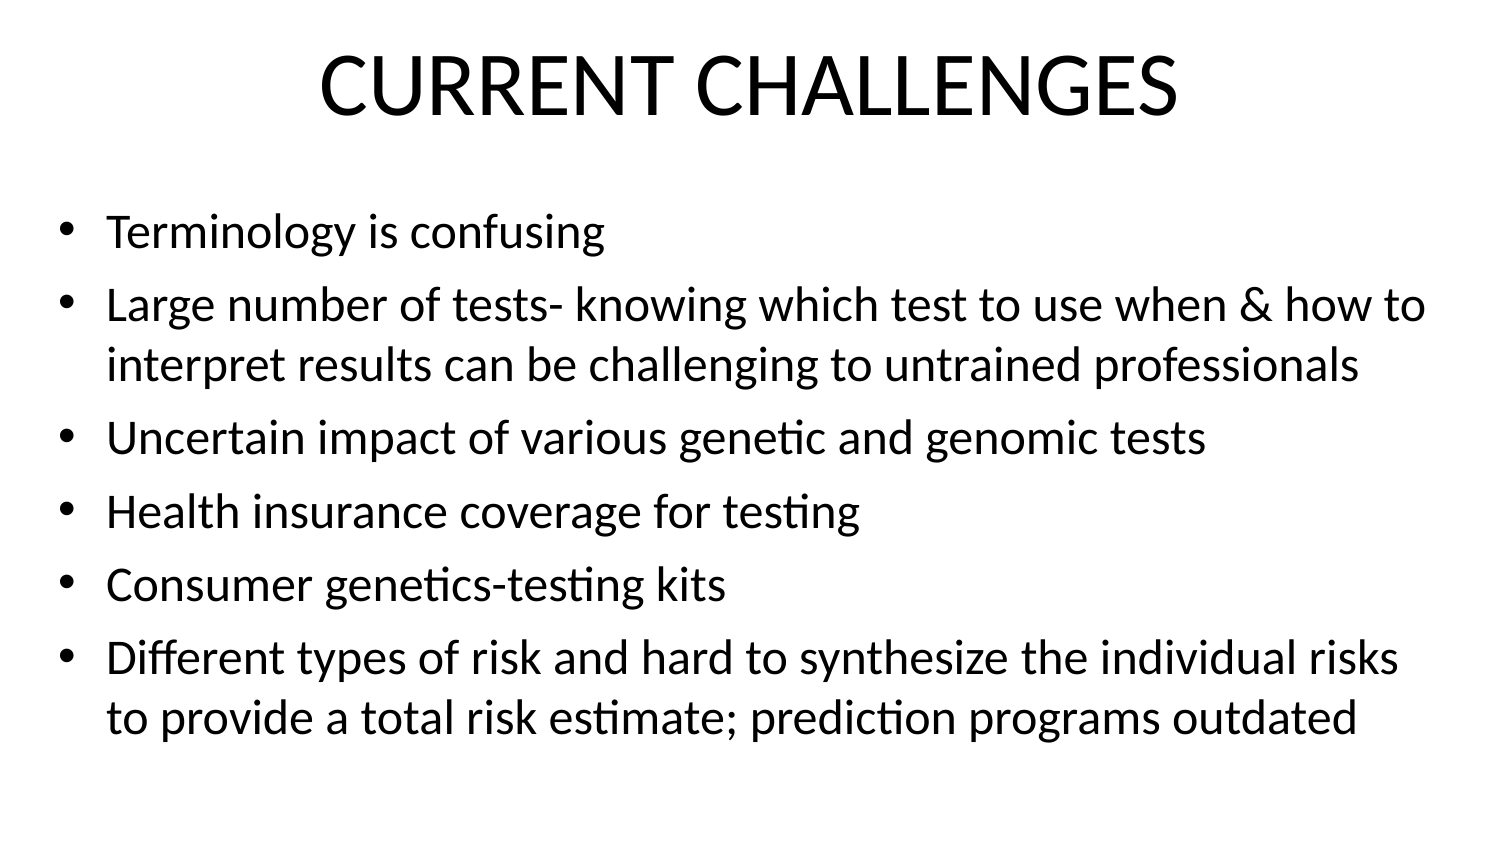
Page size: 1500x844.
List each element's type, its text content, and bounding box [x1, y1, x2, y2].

list Terminology is confusing Large number of tests- knowing which test to use when & how to interpret results can be challenging to untrained professionals Uncertain impact of various genetic and genomic tests Health insurance coverage for testing Consumer genetics-testing kits Different types of risk and hard to synthesize the individual risks to provide a total risk estimate; prediction programs outdated [34, 190, 1461, 748]
title CURRENT CHALLENGES [75, 8, 1425, 150]
